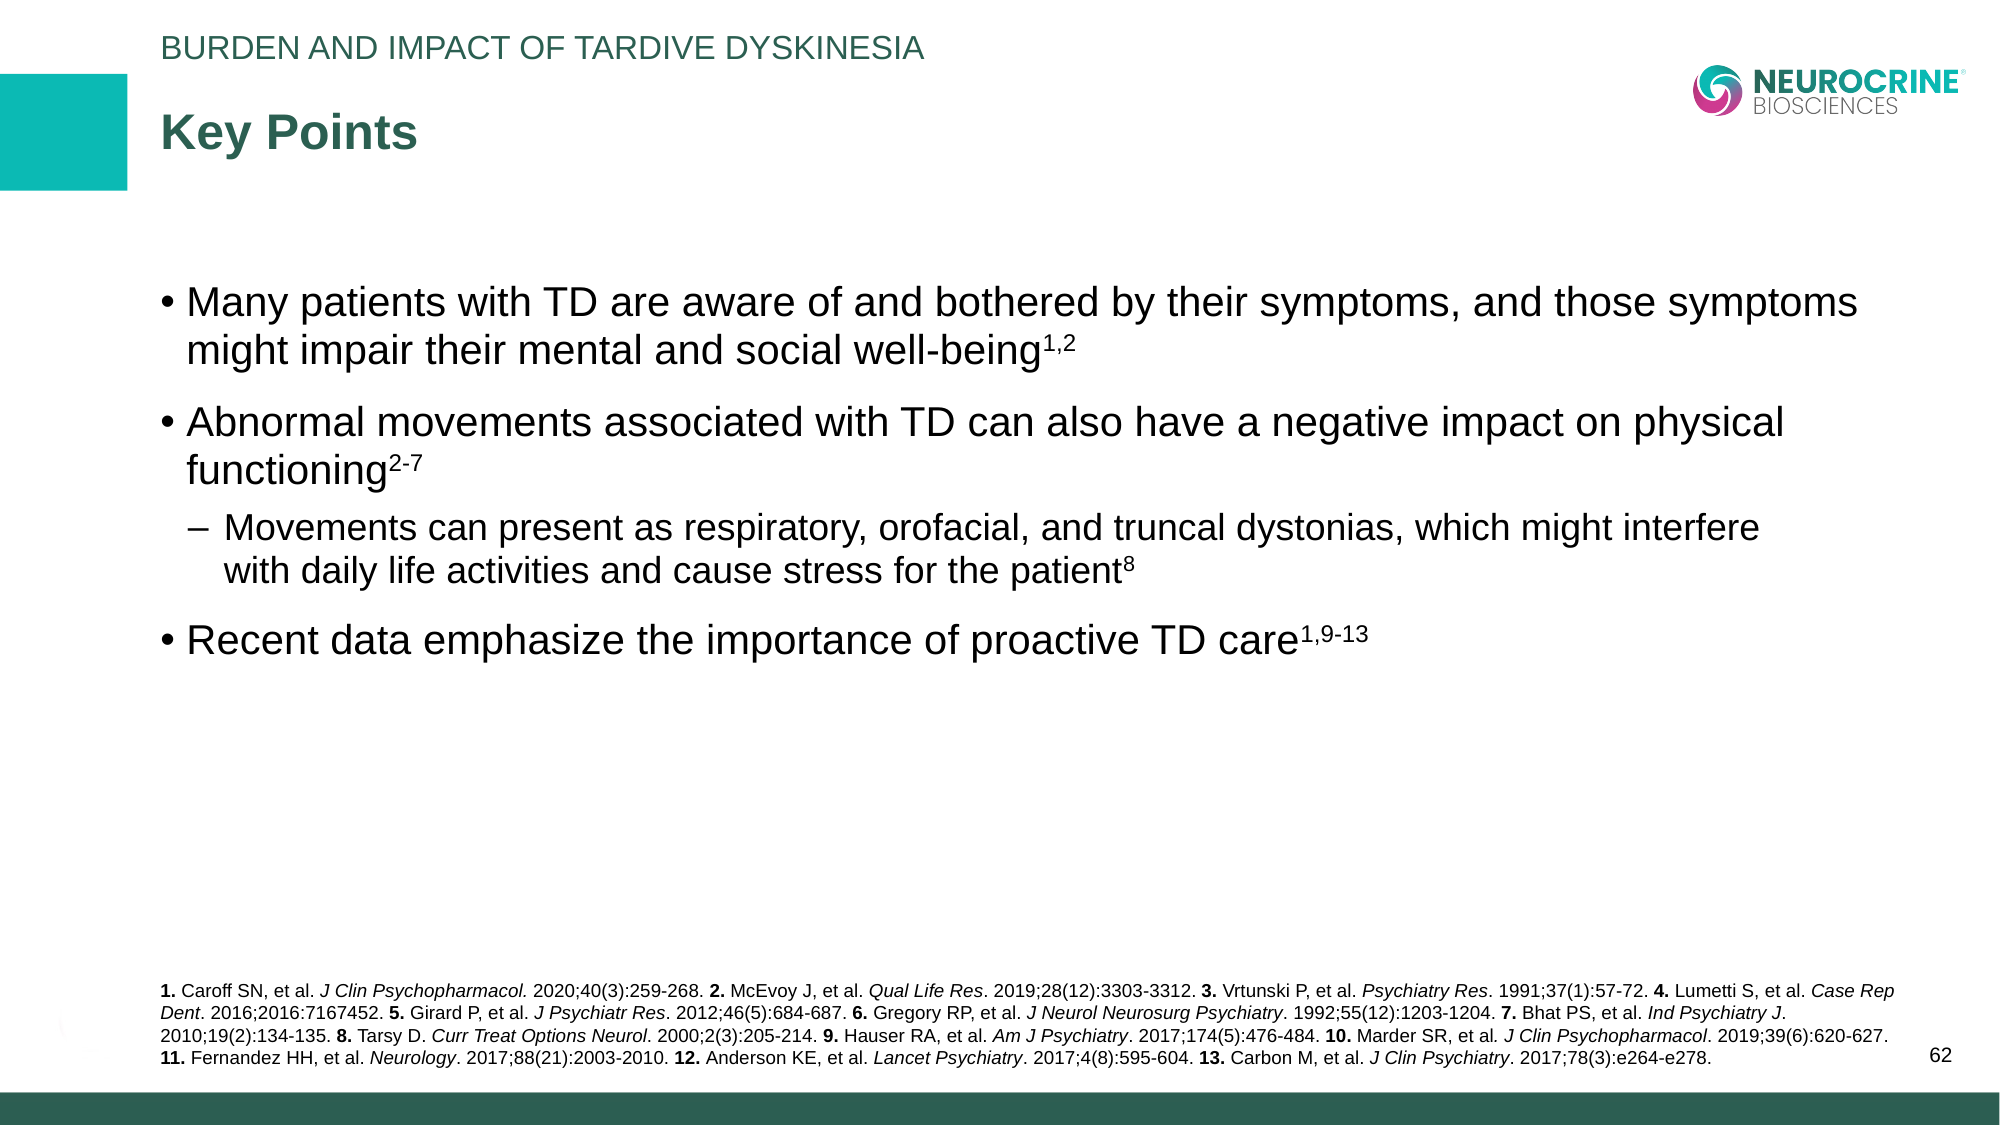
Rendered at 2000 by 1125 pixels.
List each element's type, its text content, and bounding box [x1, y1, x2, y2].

title Key Points [160, 69, 1640, 207]
slide_number 62 [1915, 1002, 1966, 1067]
list Burden And Impact of Tardive Dyskinesia [160, 26, 1699, 69]
text_box 1. Caroff SN, et al. J Clin Psychopharmacol. 2020;40(3):259-268. 2. McEvoy J, et al. Qual Life Res. 2019;28(12):3303-3312. 3. Vrtunski P, et al. Psychiatry Res. 1991;37(1):57-72. 4. Lumetti S, et al. Case Rep Dent. 2016;2016:7167452. 5. Girard P, et al. J Psychiatr Res. 2012;46(5):684-687. 6. Gregory RP, et al. J Neurol Neurosurg Psychiatry. 1992;55(12):1203-1204. 7. Bhat PS, et al. Ind Psychiatry J. 2010;19(2):134-135. 8. Tarsy D. Curr Treat Options Neurol. 2000;2(3):205-214. 9. Hauser RA, et al. Am J Psychiatry. 2017;174(5):476-484. 10. Marder SR, et al. J Clin Psychopharmacol. 2019;39(6):620-627. 11. Fernandez HH, et al. Neurology. 2017;88(21):2003-2010. 12. Anderson KE, et al. Lancet Psychiatry. 2017;4(8):595-604. 13. Carbon M, et al. J Clin Psychiatry. 2017;78(3):e264-e278. [160, 945, 1895, 1069]
picture [0, 0, 2000, 1125]
list Many patients with TD are aware of and bothered by their symptoms, and those symptoms might impair their mental and social well-being1,2 Abnormal movements associated with TD can also have a negative impact on physical functioning2-7 Movements can present as respiratory, orofacial, and truncal dystonias, which might interfere with daily life activities and cause stress for the patient8 Recent data emphasize the importance of proactive TD care1,9-13 [160, 278, 1895, 928]
